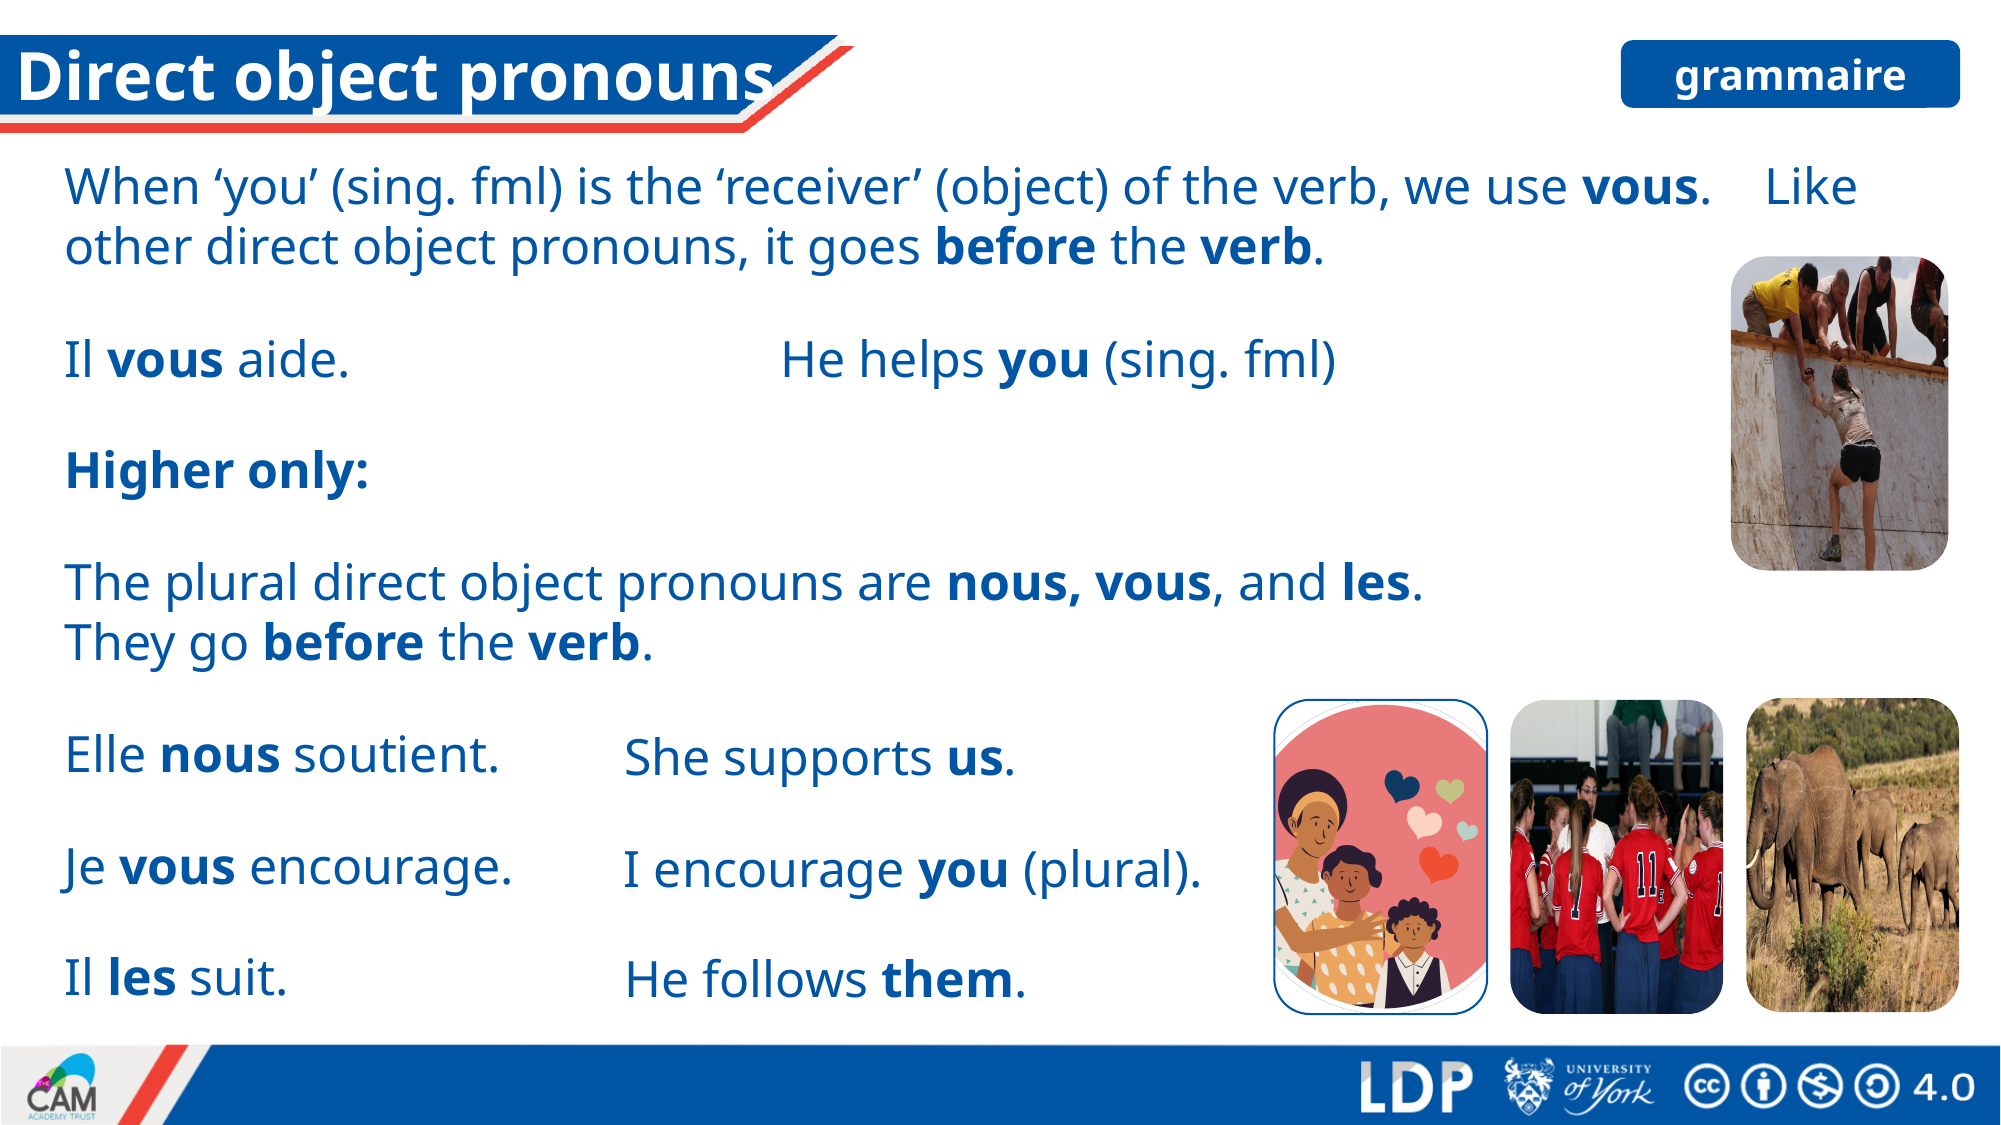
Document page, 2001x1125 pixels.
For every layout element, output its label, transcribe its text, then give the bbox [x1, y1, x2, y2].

text_box [1729, 255, 1950, 572]
text_box [1509, 698, 1725, 1016]
text_box Higher only: [49, 431, 438, 507]
text_box He helps you (sing. fml) [765, 320, 1563, 396]
text_box Il vous aide. [49, 319, 429, 395]
text_box Elle nous soutient. [49, 715, 582, 790]
text_box She supports us. [609, 717, 1142, 793]
picture [0, 0, 2001, 1125]
text_box He follows them. [609, 940, 1168, 1016]
text_box grammaire [1620, 40, 1961, 108]
text_box [1273, 698, 1489, 1016]
text_box When ‘you’ (sing. fml) is the ‘receiver’ (object) of the verb, we use vous. Like other direct object pronouns, it goes before the verb. [49, 147, 1951, 283]
title Direct object pronouns [0, 35, 873, 142]
text_box Je vous encourage. [49, 826, 609, 902]
text_box Il les suit. [49, 938, 431, 1014]
text_box [1745, 696, 1961, 1014]
text_box I encourage you (plural). [609, 830, 1273, 906]
text_box The plural direct object pronouns are nous, vous, and les. They go before the verb. [49, 543, 1545, 678]
